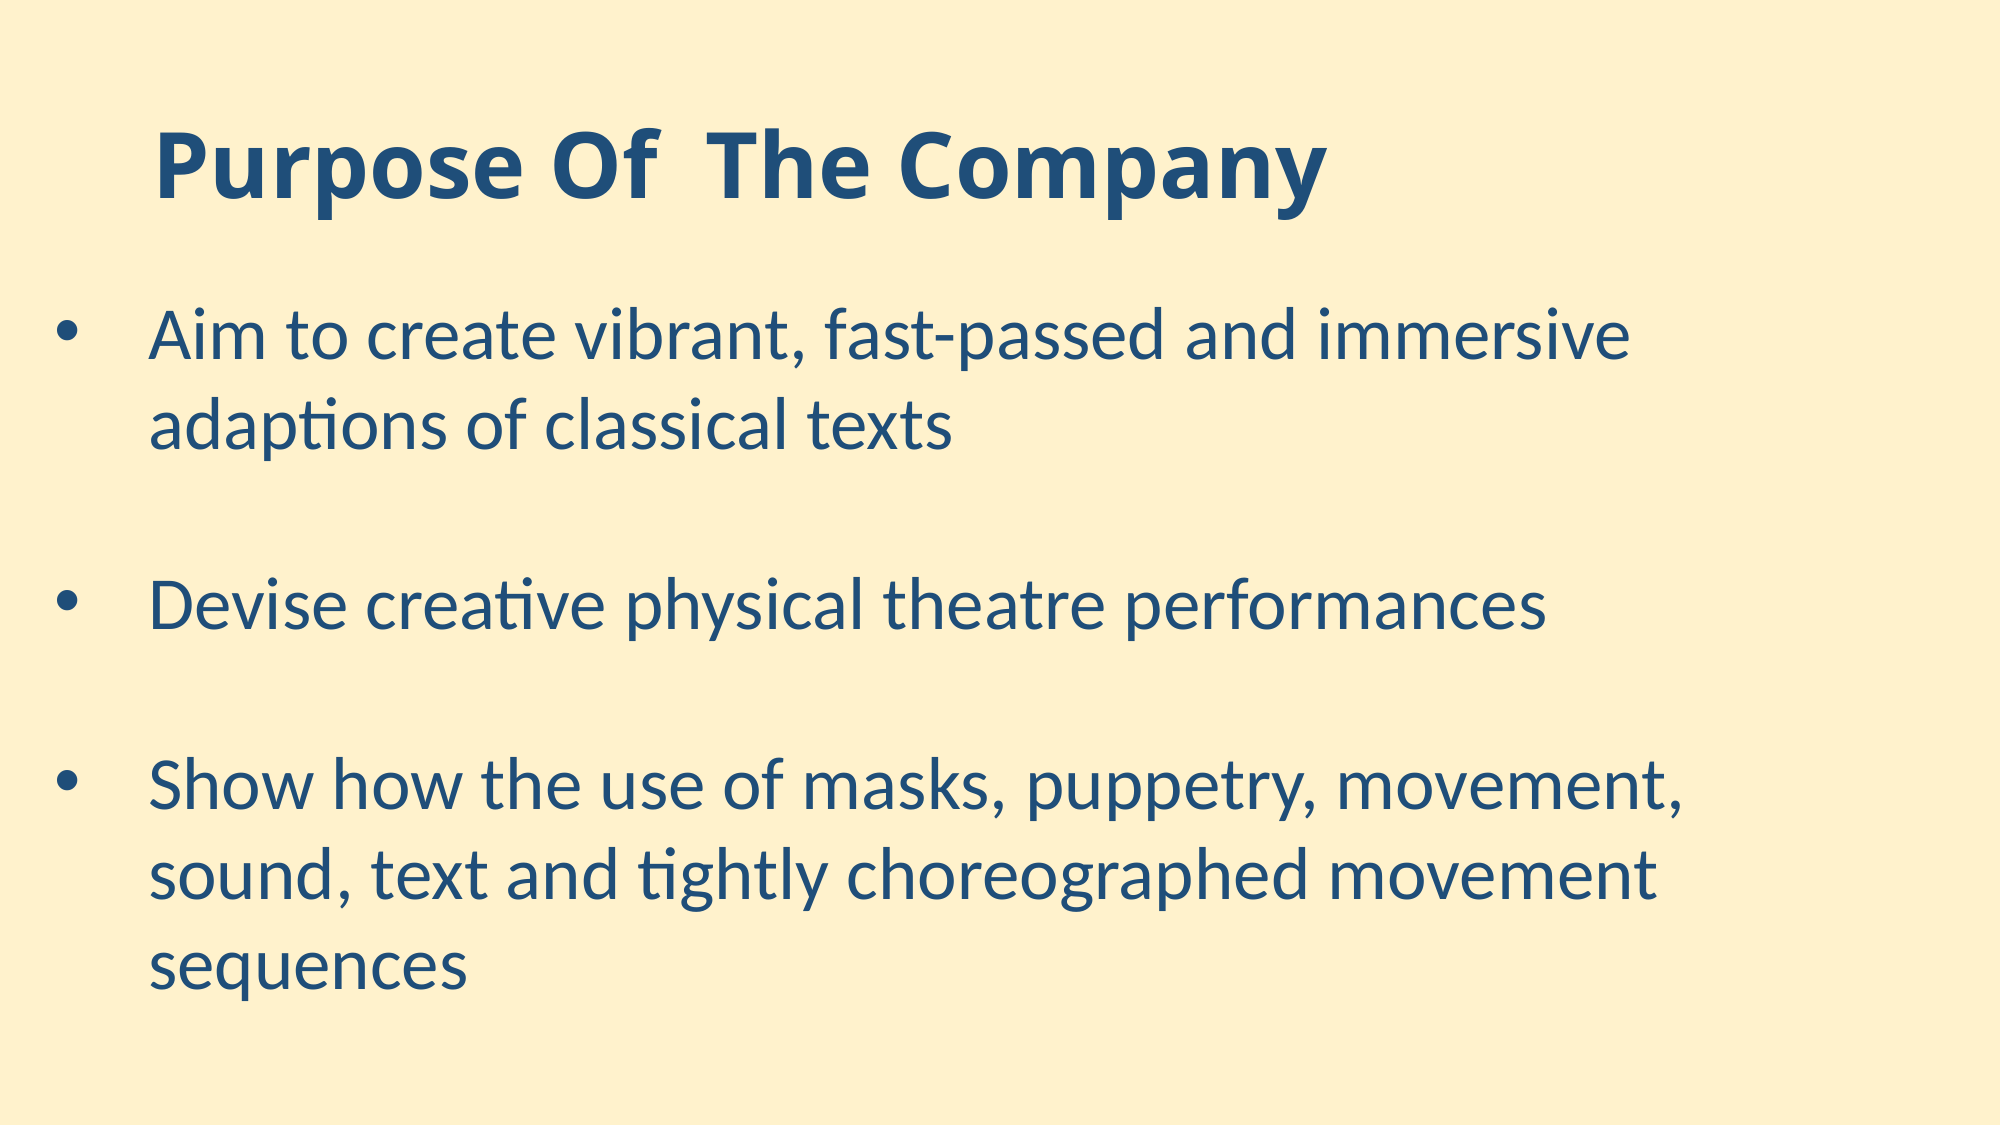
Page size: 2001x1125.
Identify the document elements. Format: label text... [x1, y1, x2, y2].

text_box Aim to create vibrant, fast-passed and immersive adaptions of classical texts Devise creative physical theatre performances Show how the use of masks, puppetry, movement, sound, text and tightly choreographed movement sequences [39, 277, 1732, 1012]
title Purpose Of The Company [137, 59, 1863, 278]
